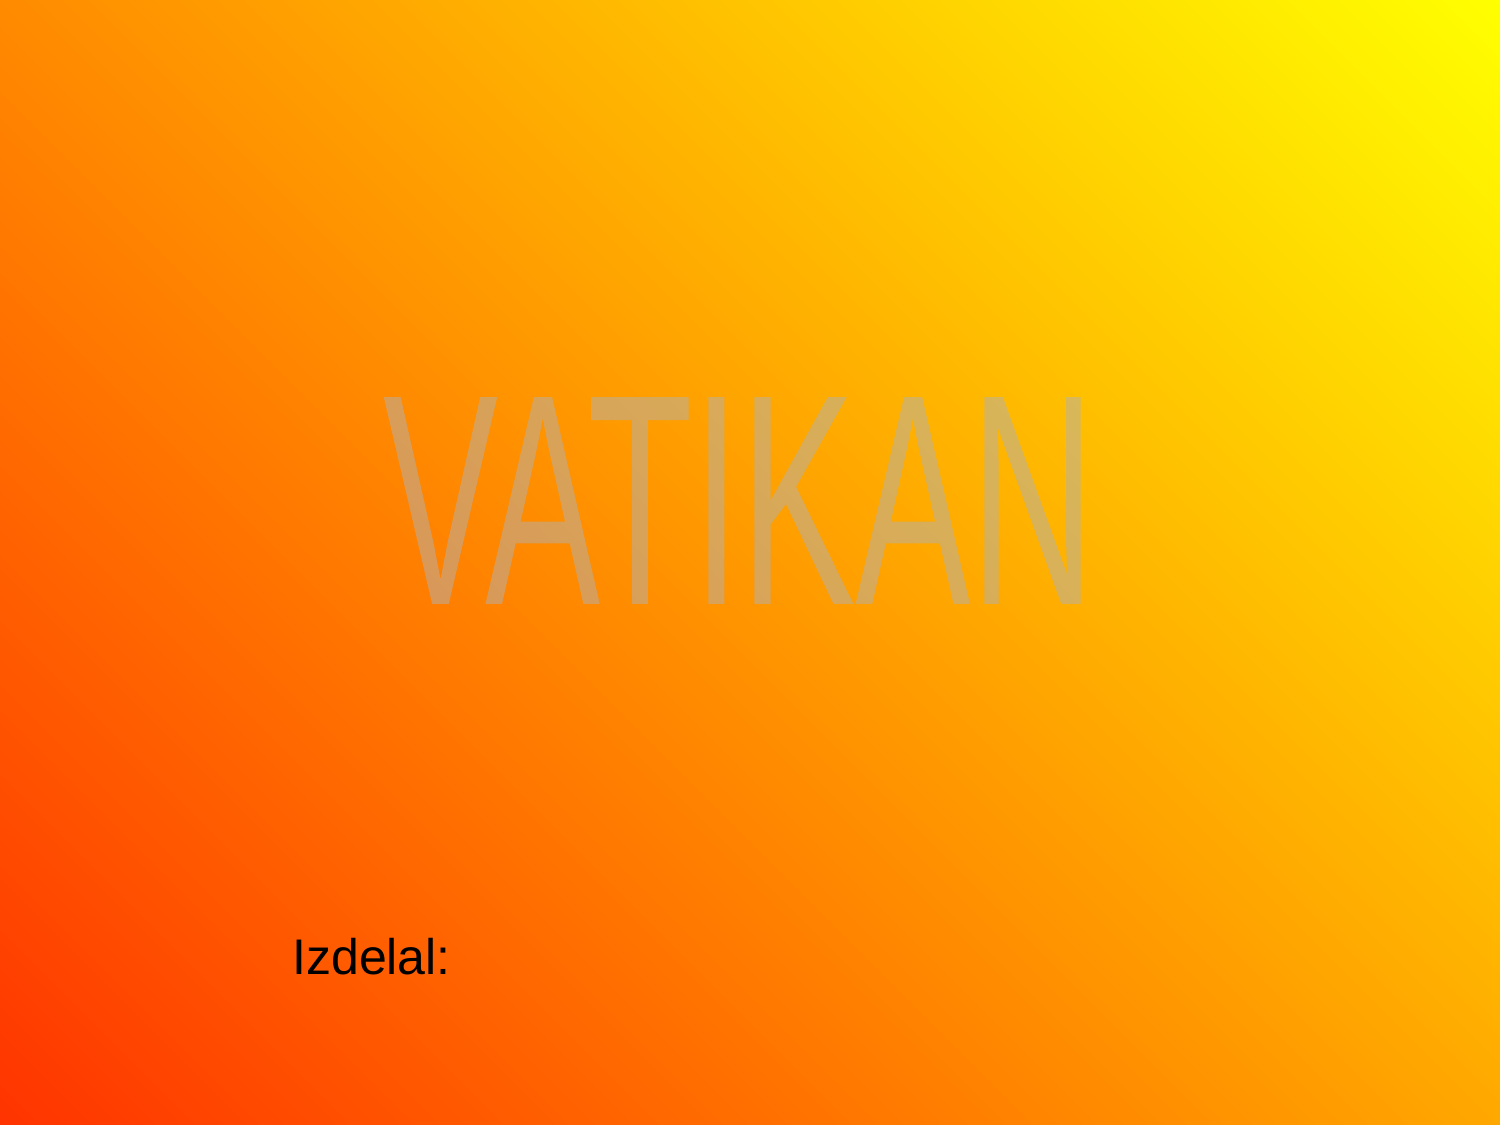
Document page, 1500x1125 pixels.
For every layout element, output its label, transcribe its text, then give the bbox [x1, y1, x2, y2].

subtitle Izdelal: [41, 916, 703, 1019]
